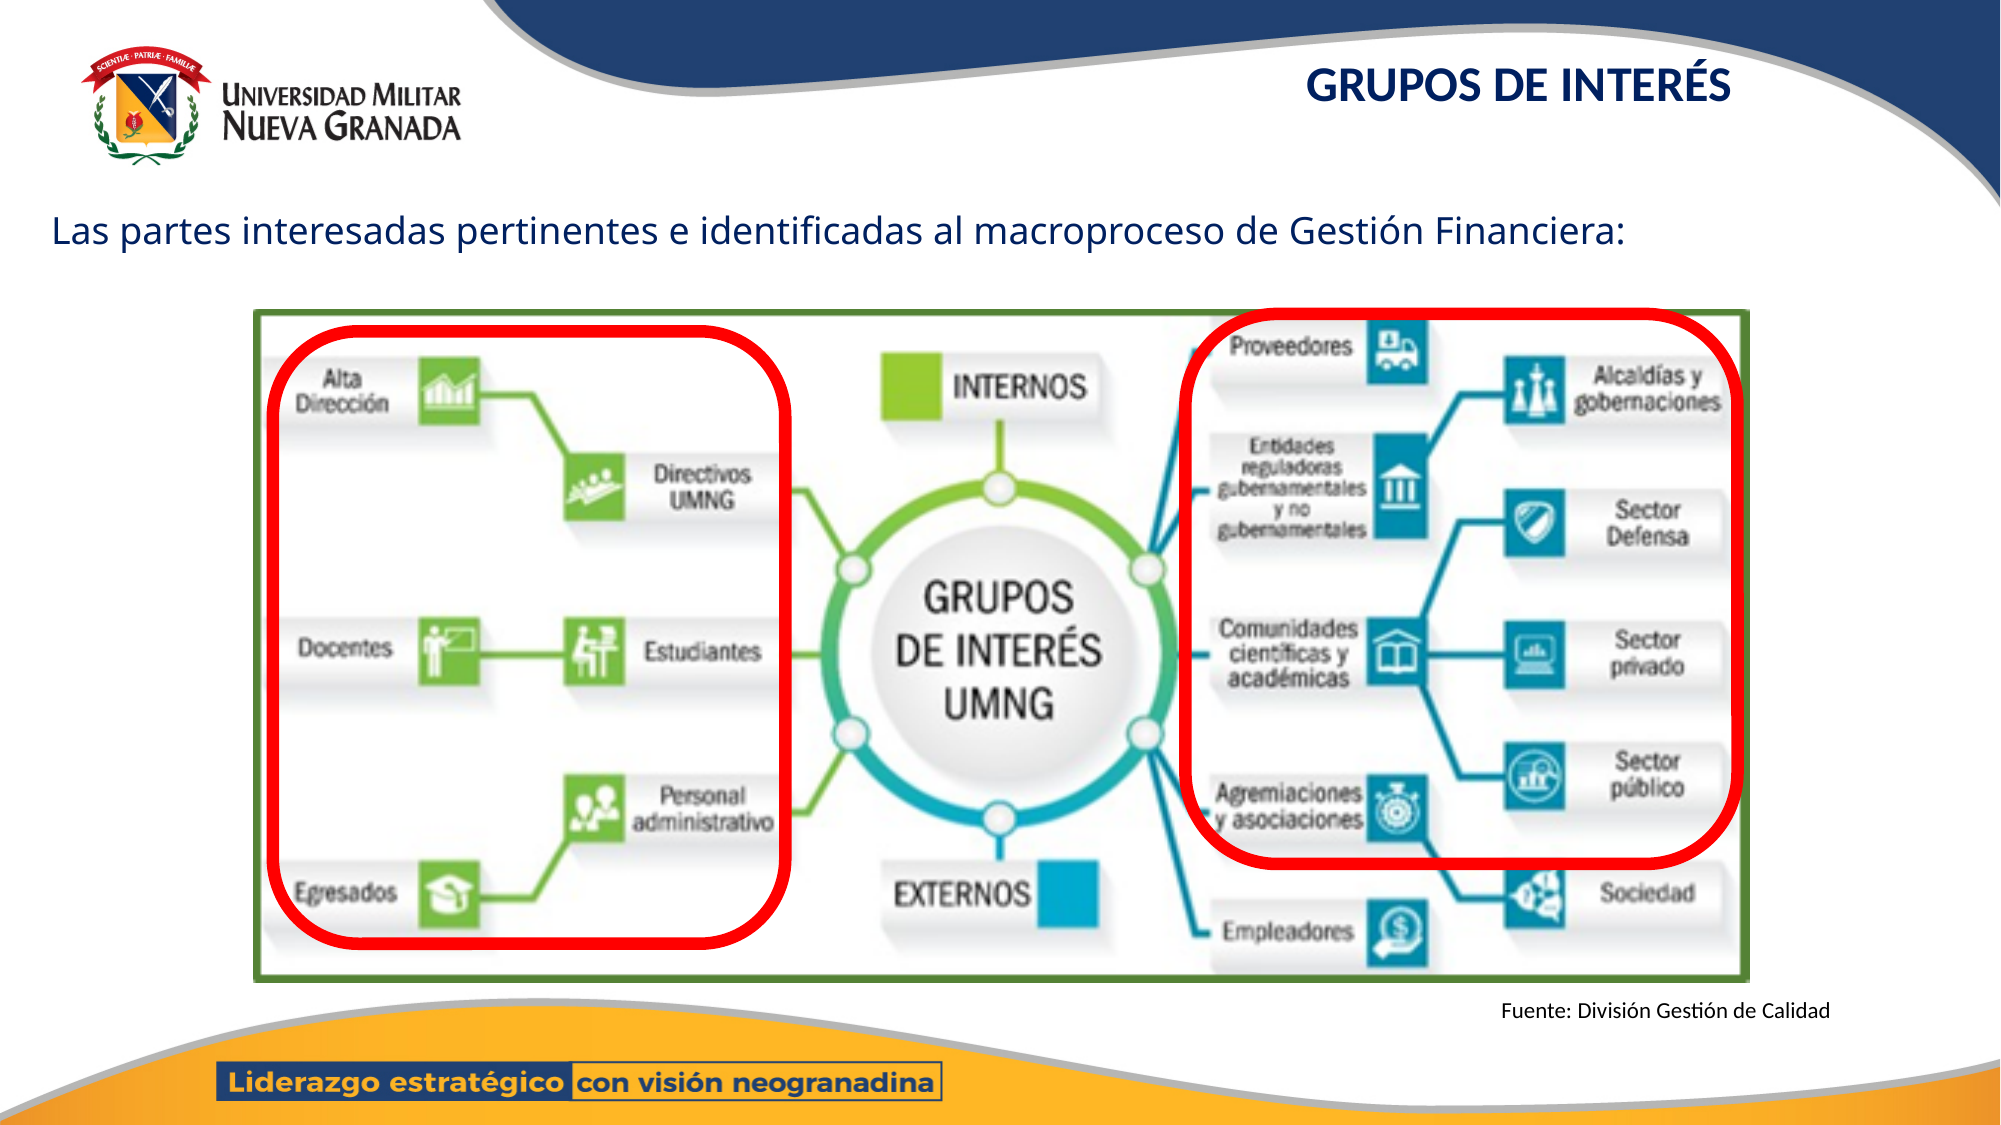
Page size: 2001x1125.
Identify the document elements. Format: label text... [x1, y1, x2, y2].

picture [0, 0, 2001, 1125]
text_box Fuente: División Gestión de Calidad [1486, 988, 1847, 1031]
text_box Las partes interesadas pertinentes e identificadas al macroproceso de Gestión Financiera: [36, 199, 1796, 260]
text_box GRUPOS DE INTERÉS [1292, 43, 1748, 119]
